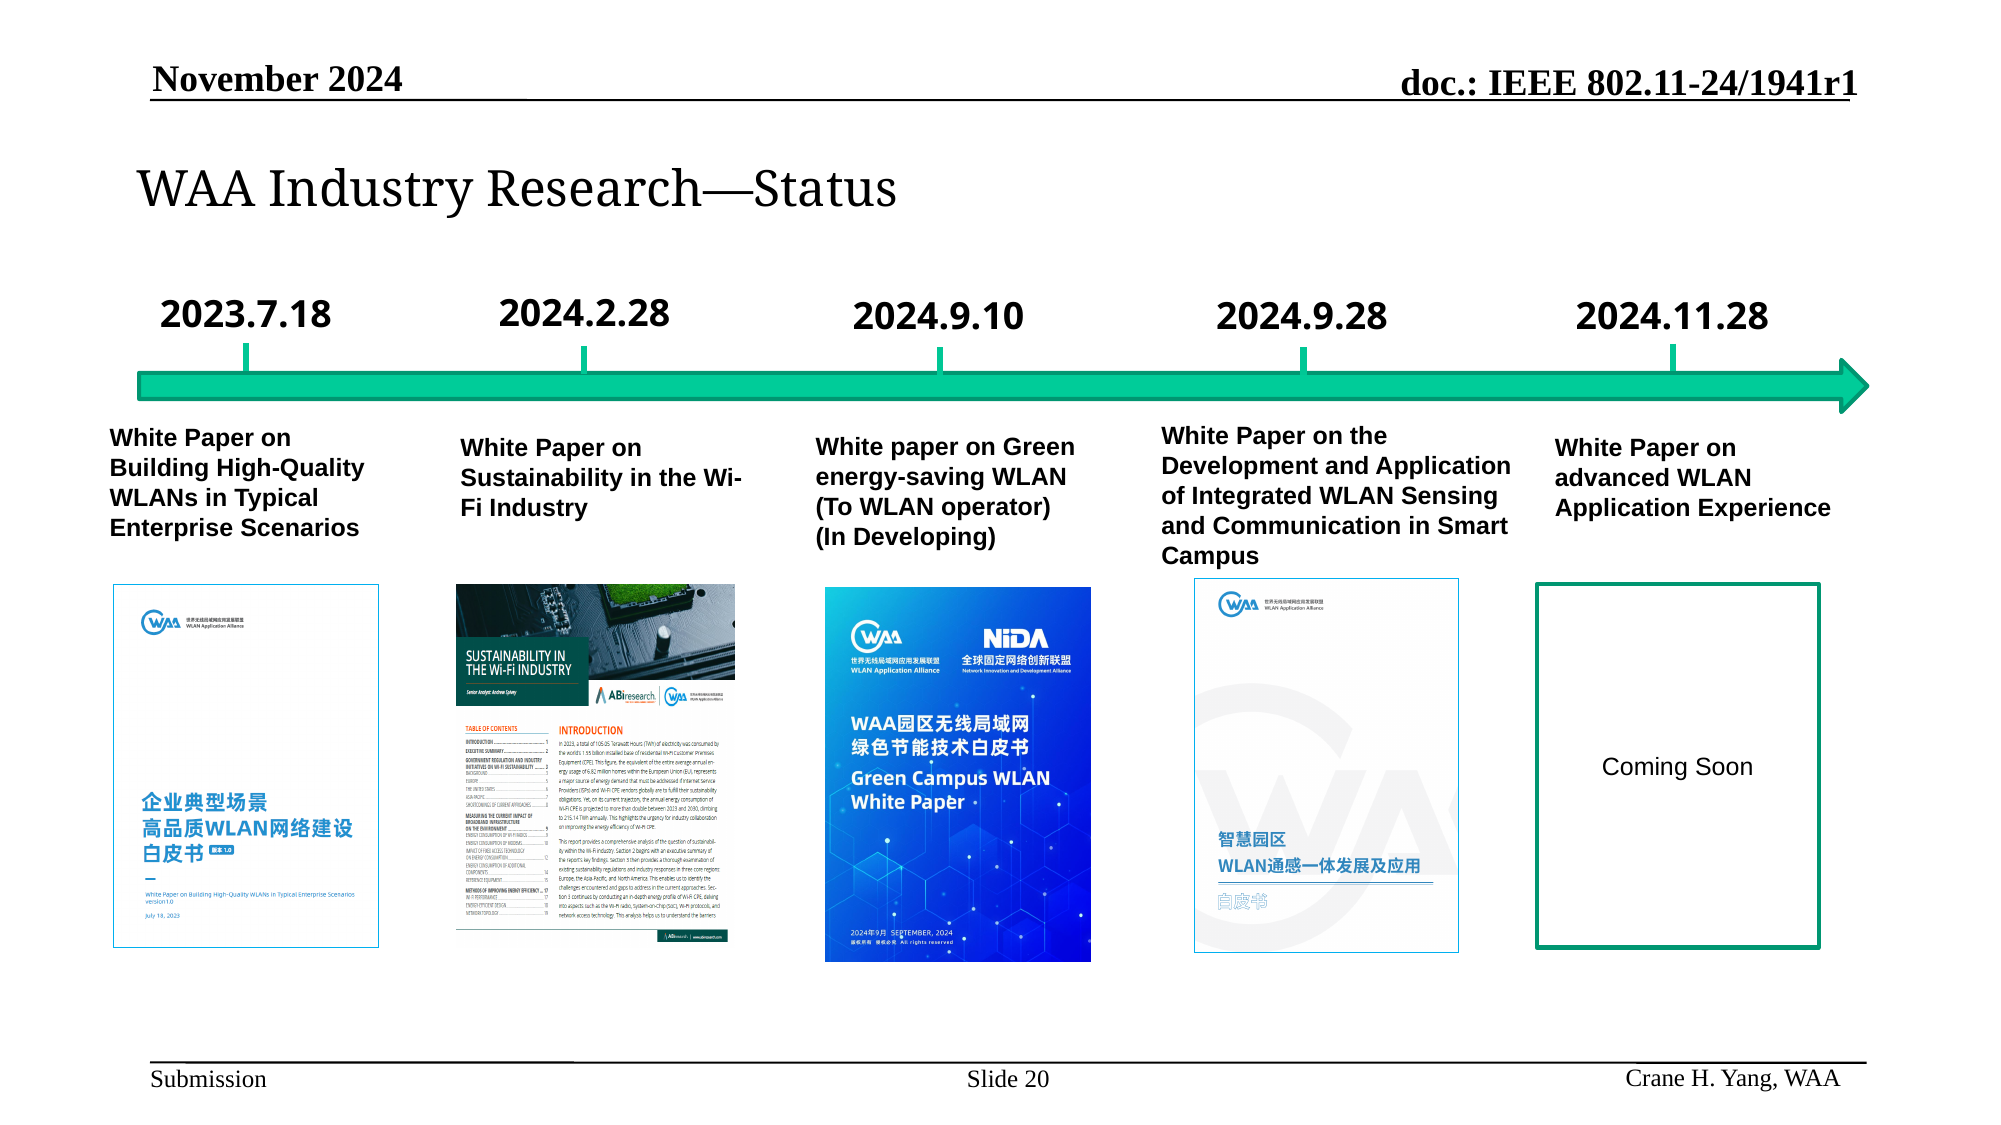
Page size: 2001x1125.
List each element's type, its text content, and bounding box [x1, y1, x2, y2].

picture [825, 587, 867, 646]
text_box White paper on Green energy-saving WLAN (To WLAN operator) (In Developing) [800, 423, 1149, 558]
text_box 2024.2.28 [483, 281, 686, 342]
text_box White Paper on Building High-Quality WLANs in Typical Enterprise Scenarios [94, 414, 429, 549]
picture [861, 631, 880, 643]
text_box [137, 357, 1870, 414]
text_box WAA Industry Research—Status [121, 88, 913, 224]
picture [1196, 580, 1457, 951]
picture [115, 586, 377, 946]
text_box 2023.7.18 [145, 282, 347, 343]
picture [455, 583, 736, 948]
text_box 2024.11.28 [1560, 284, 1785, 345]
text_box White Paper on advanced WLAN Application Experience [1540, 423, 1850, 529]
text_box 2024.9.10 [837, 284, 1040, 345]
text_box 2024.9.28 [1201, 284, 1403, 345]
picture [825, 587, 1091, 962]
text_box Crane H. Yang, WAA [1610, 1054, 1899, 1100]
text_box Coming Soon [1535, 582, 1821, 950]
text_box White Paper on the Development and Application of Integrated WLAN Sensing and Communication in Smart Campus [1146, 412, 1536, 577]
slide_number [152, 54, 563, 88]
text_box White Paper on Sustainability in the Wi-Fi Industry [445, 423, 759, 529]
slide_number Slide 20 [950, 1061, 1067, 1123]
